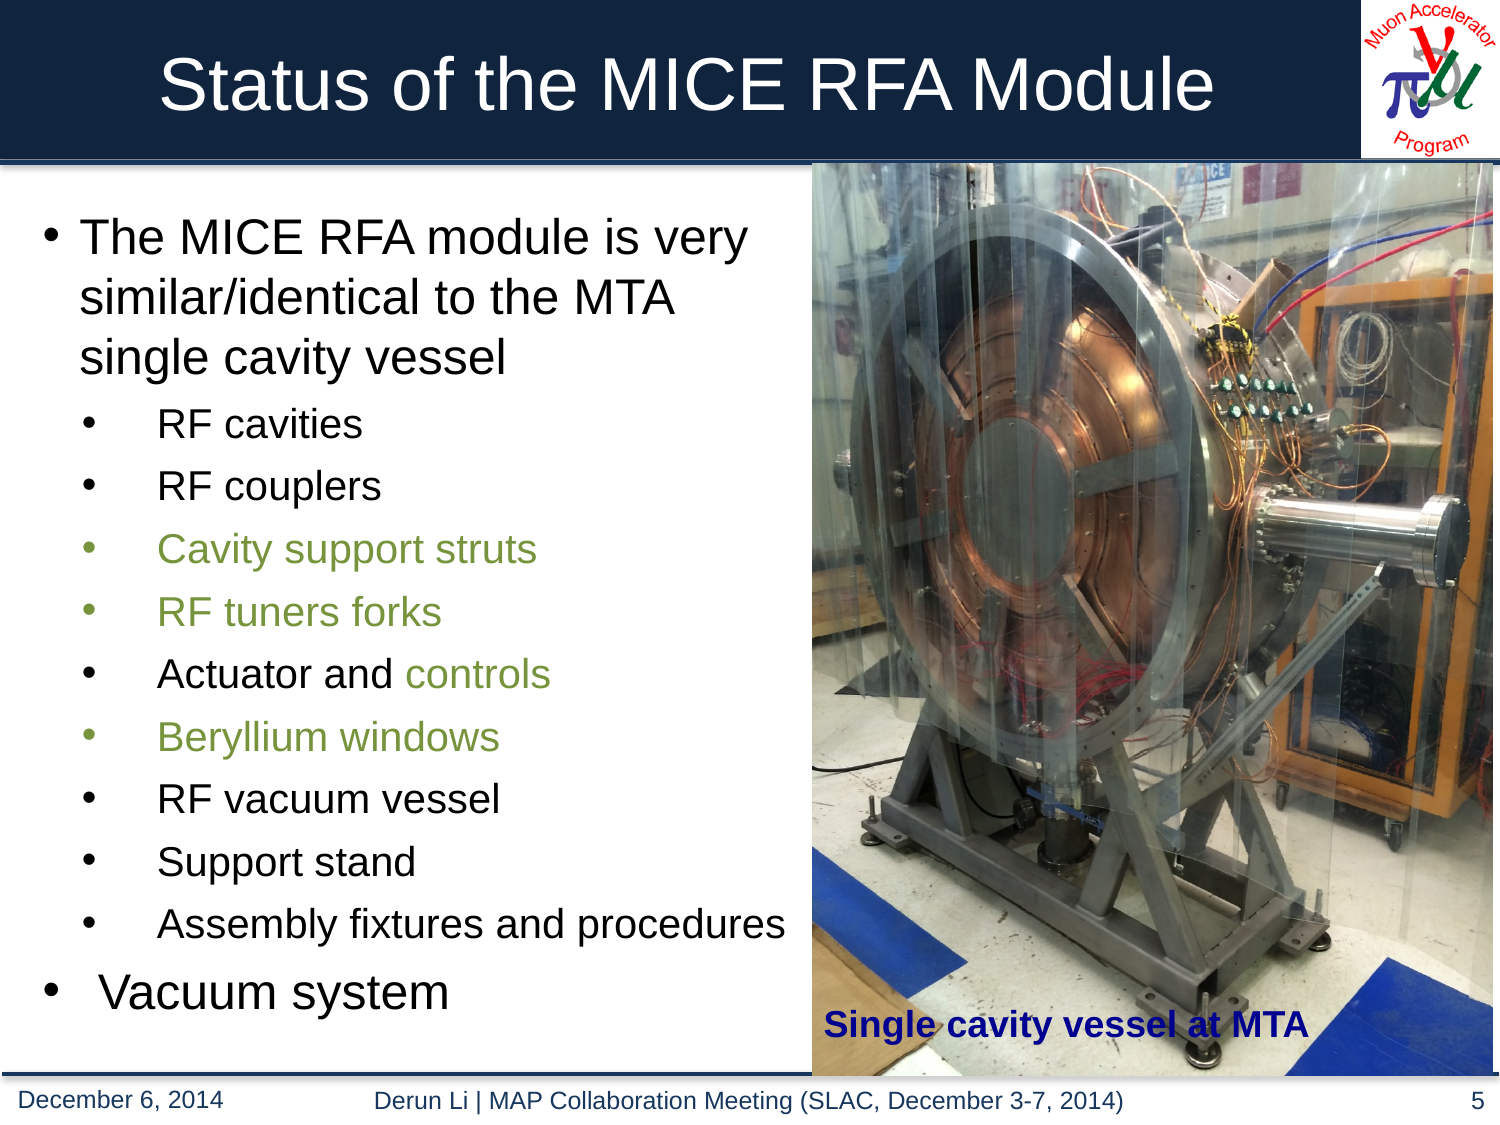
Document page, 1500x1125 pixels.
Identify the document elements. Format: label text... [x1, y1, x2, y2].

title Status of the MICE RFA Module [19, 0, 1357, 162]
slide_number 5 [1215, 1074, 1500, 1125]
footer Derun Li | MAP Collaboration Meeting (SLAC, December 3-7, 2014) [284, 1074, 1215, 1125]
text_box The MICE RFA module is very similar/identical to the MTA single cavity vessel RF cavities RF couplers Cavity support struts RF tuners forks Actuator and controls Beryllium windows RF vacuum vessel Support stand Assembly fixtures and procedures Vacuum system [27, 196, 807, 1027]
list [812, 163, 1494, 1076]
picture [1360, 0, 1500, 159]
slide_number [2, 1075, 284, 1123]
